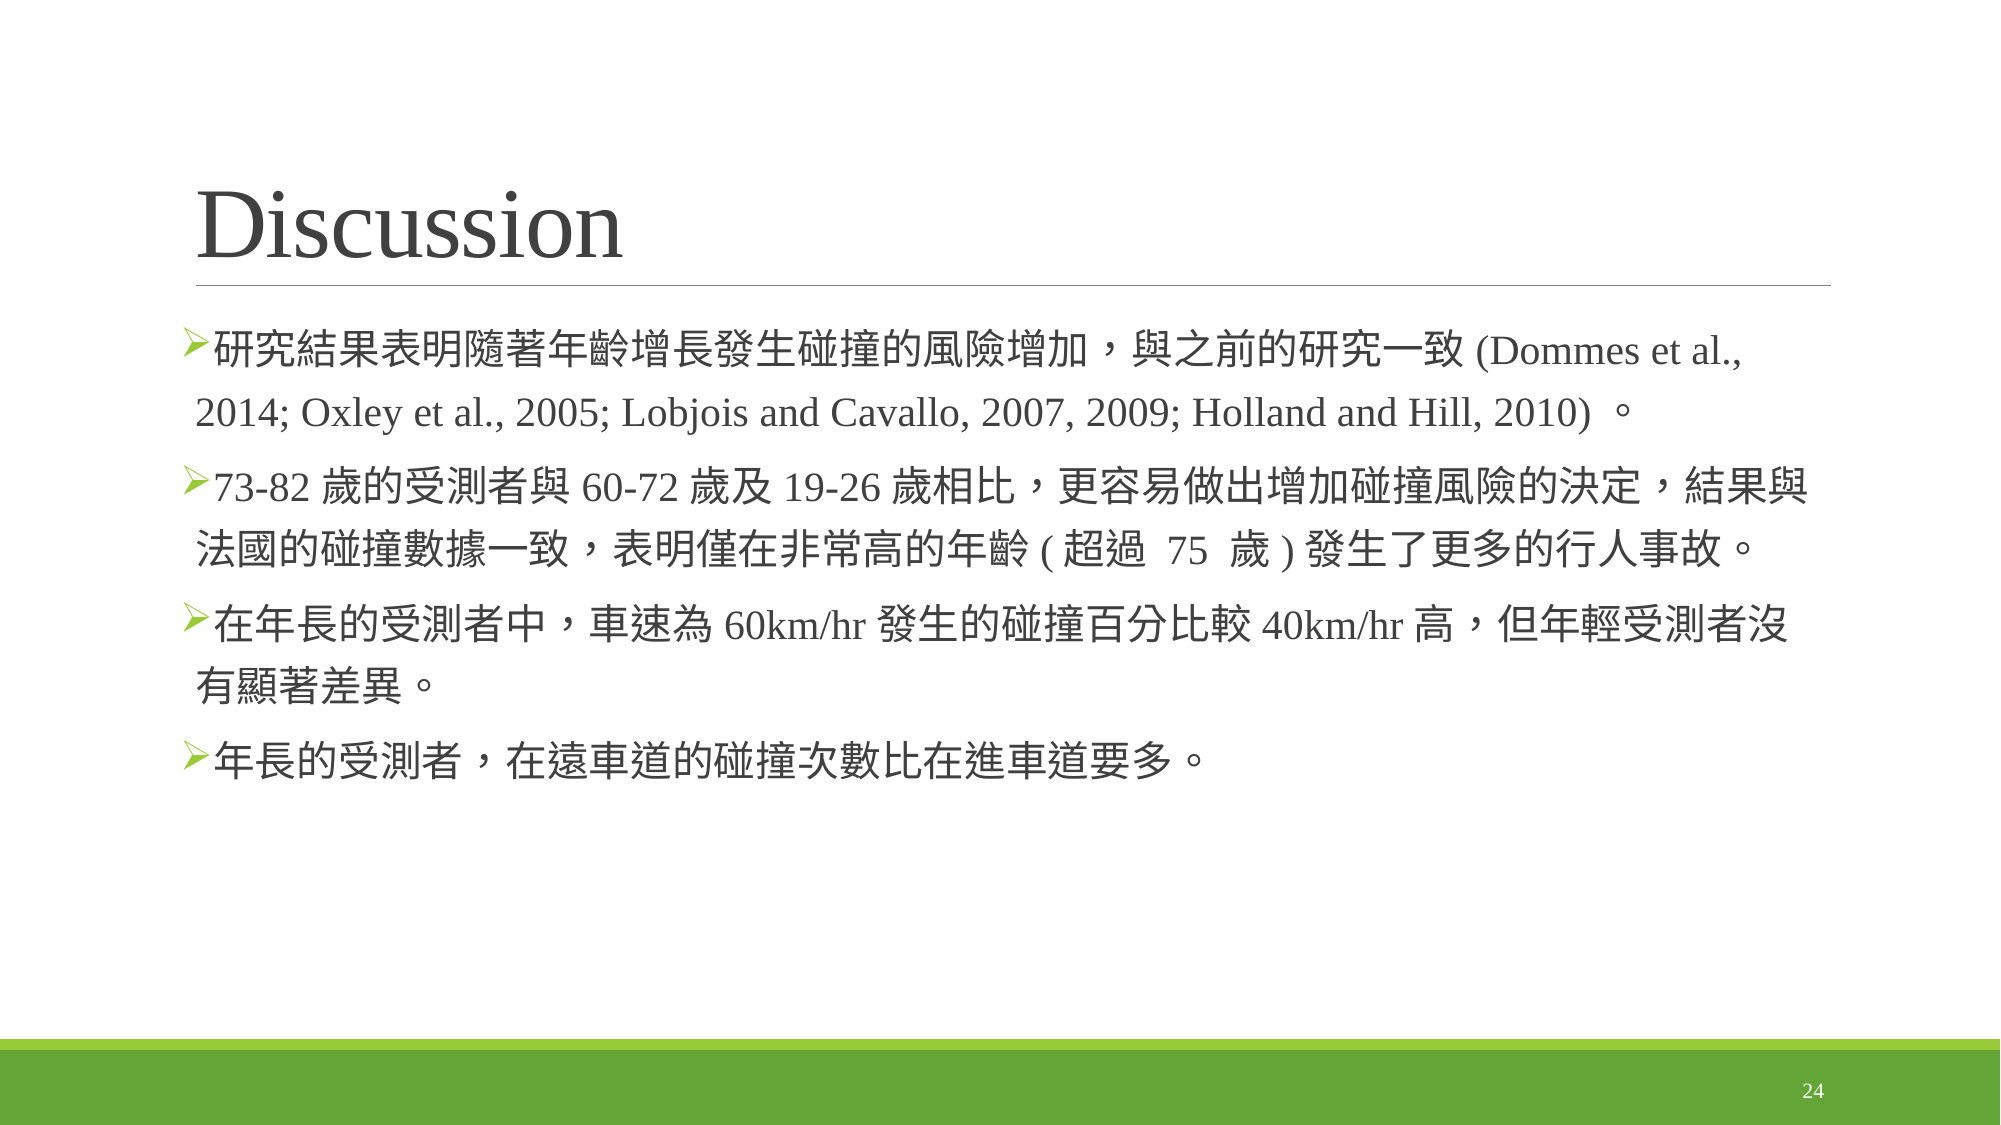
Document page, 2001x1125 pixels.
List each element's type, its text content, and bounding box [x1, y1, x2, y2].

title Discussion [180, 47, 1830, 285]
list 研究結果表明隨著年齡增長發生碰撞的風險增加，與之前的研究一致(Dommes et al., 2014; Oxley et al., 2005; Lobjois and Cavallo, 2007, 2009; Holland and Hill, 2010)。 73-82歲的受測者與60-72歲及19-26歲相比，更容易做出增加碰撞風險的決定，結果與法國的碰撞數據一致，表明僅在非常高的年齡(超過 75 歲)發生了更多的行人事故。 在年長的受測者中，車速為60km/hr發生的碰撞百分比較40km/hr高，但年輕受測者沒有顯著差異。 年長的受測者，在遠車道的碰撞次數比在進車道要多。 [180, 302, 1830, 963]
slide_number 24 [1624, 1059, 1840, 1120]
